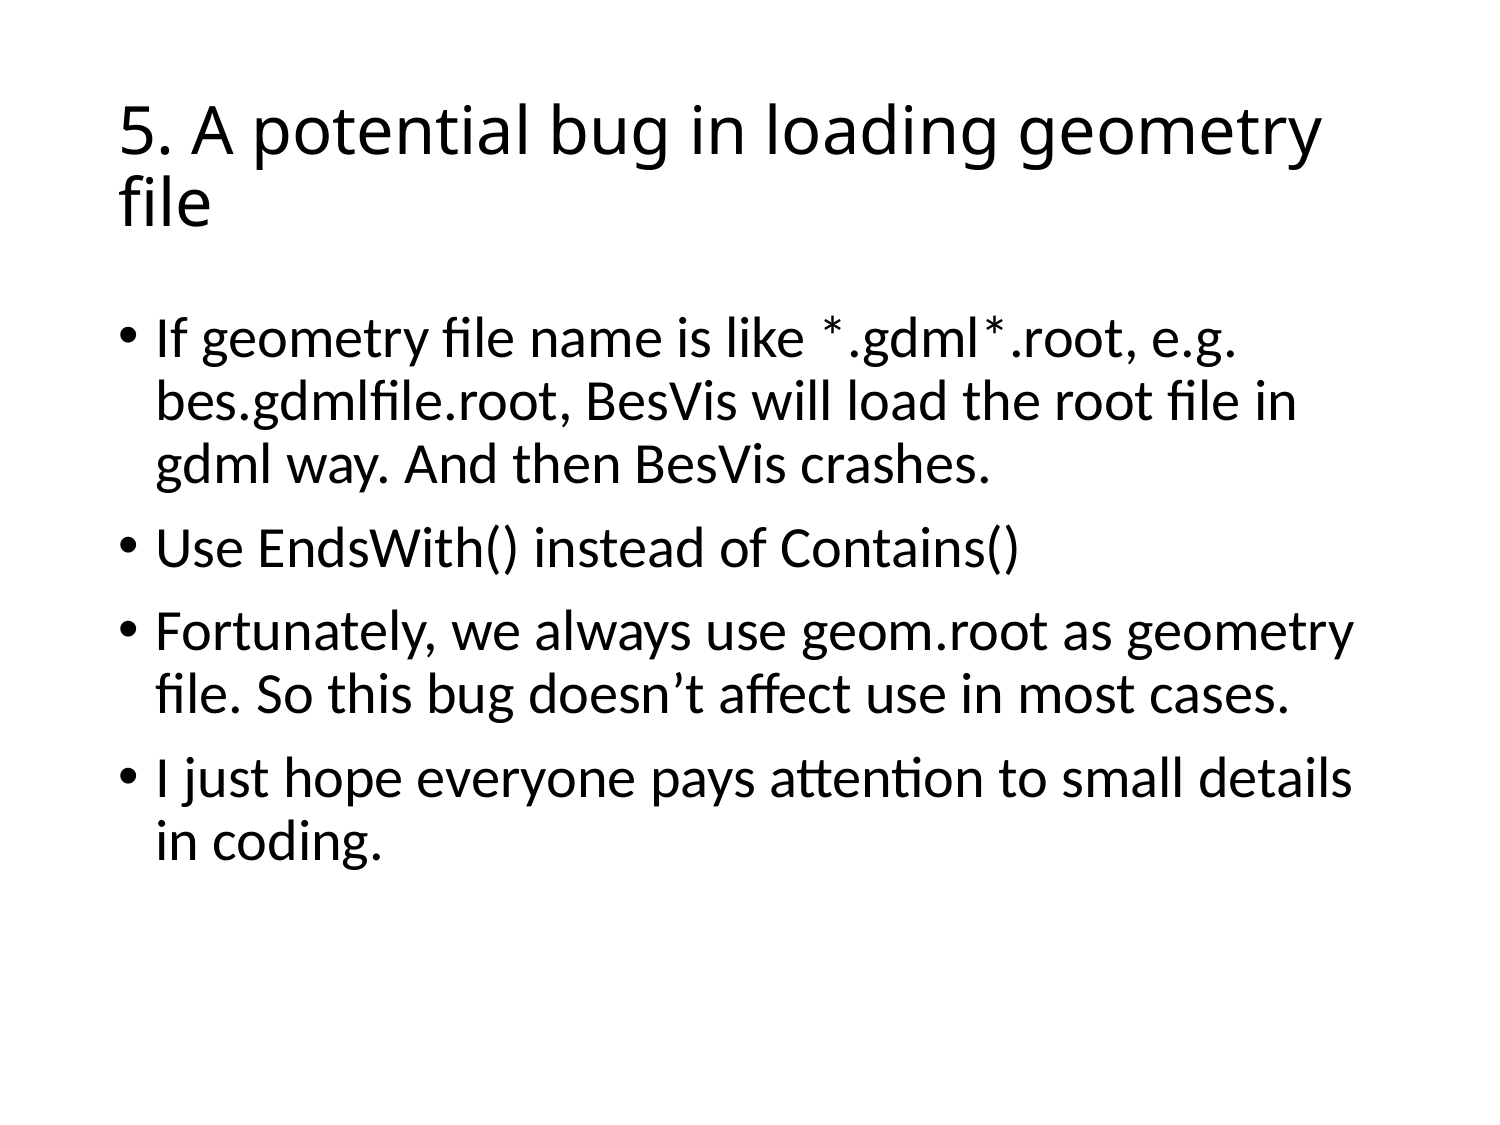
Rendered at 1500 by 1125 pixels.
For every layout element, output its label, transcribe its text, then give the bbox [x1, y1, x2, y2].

list If geometry file name is like *.gdml*.root, e.g. bes.gdmlfile.root, BesVis will load the root file in gdml way. And then BesVis crashes. Use EndsWith() instead of Contains() Fortunately, we always use geom.root as geometry file. So this bug doesn’t affect use in most cases. I just hope everyone pays attention to small details in coding. [103, 299, 1397, 1014]
title 5. A potential bug in loading geometry file [103, 59, 1397, 278]
